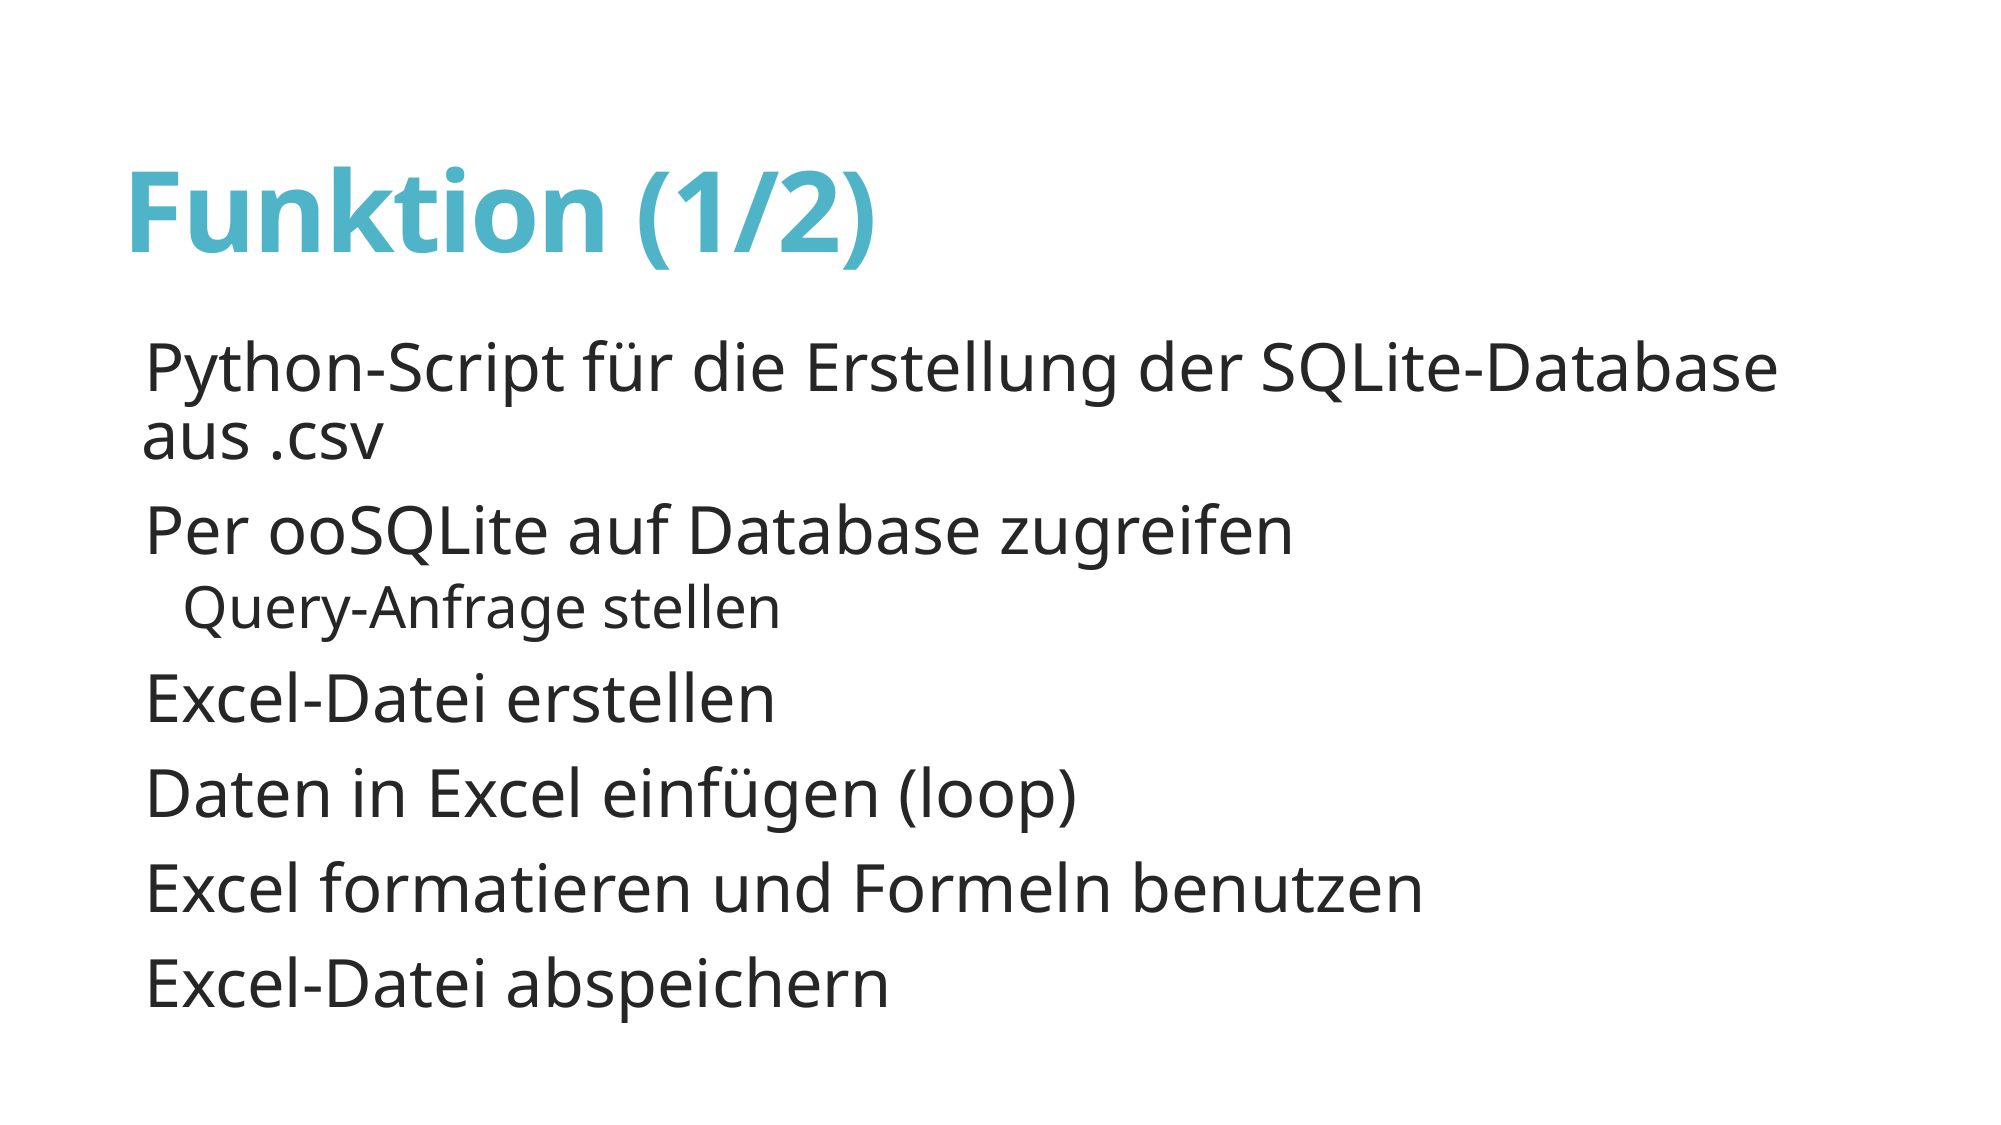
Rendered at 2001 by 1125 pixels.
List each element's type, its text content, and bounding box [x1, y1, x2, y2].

list Python-Script für die Erstellung der SQLite-Database aus .csv Per ooSQLite auf Database zugreifen Query-Anfrage stellen Excel-Datei erstellen Daten in Excel einfügen (loop) Excel formatieren und Formeln benutzen Excel-Datei abspeichern [111, 329, 1876, 1106]
title Funktion (1/2) [107, 81, 1875, 354]
